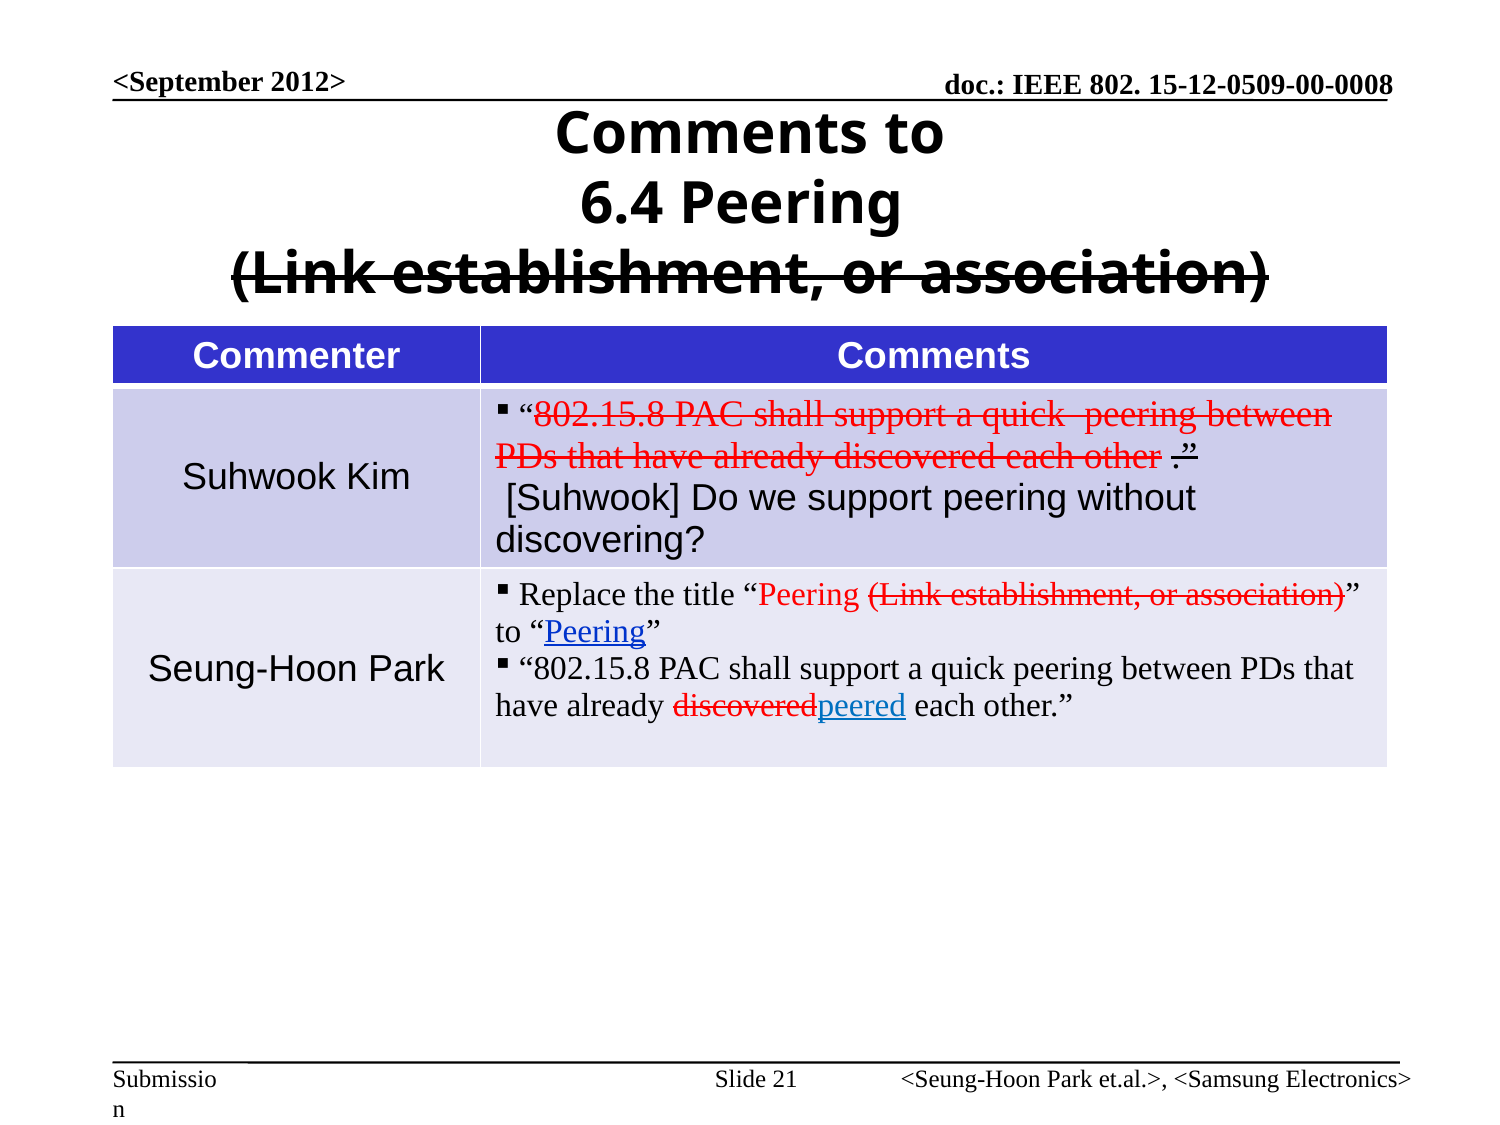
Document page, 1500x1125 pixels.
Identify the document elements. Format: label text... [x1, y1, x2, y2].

table_cell “802.15.8 PAC shall support a quick peering between PDs that have already discovered each other .” [Suhwook] Do we support peering without discovering? [481, 389, 1387, 567]
footer <Seung-Hoon Park et.al.>, <Samsung Electronics> [855, 1061, 1413, 1093]
table_cell Seung-Hoon Park [113, 569, 480, 767]
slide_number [112, 61, 376, 98]
title Comments to 6.4 Peering (Link establishment, or association) [112, 112, 1388, 288]
slide_number Slide 21 [712, 1061, 800, 1093]
table_cell Suhwook Kim [113, 389, 480, 567]
table_header Comments [481, 326, 1387, 383]
table_cell Replace the title “Peering (Link establishment, or association)” to “Peering” “802.15.8 PAC shall support a quick peering between PDs that have already discoveredpeered each other.” [481, 569, 1387, 767]
table_header Commenter [113, 326, 480, 383]
